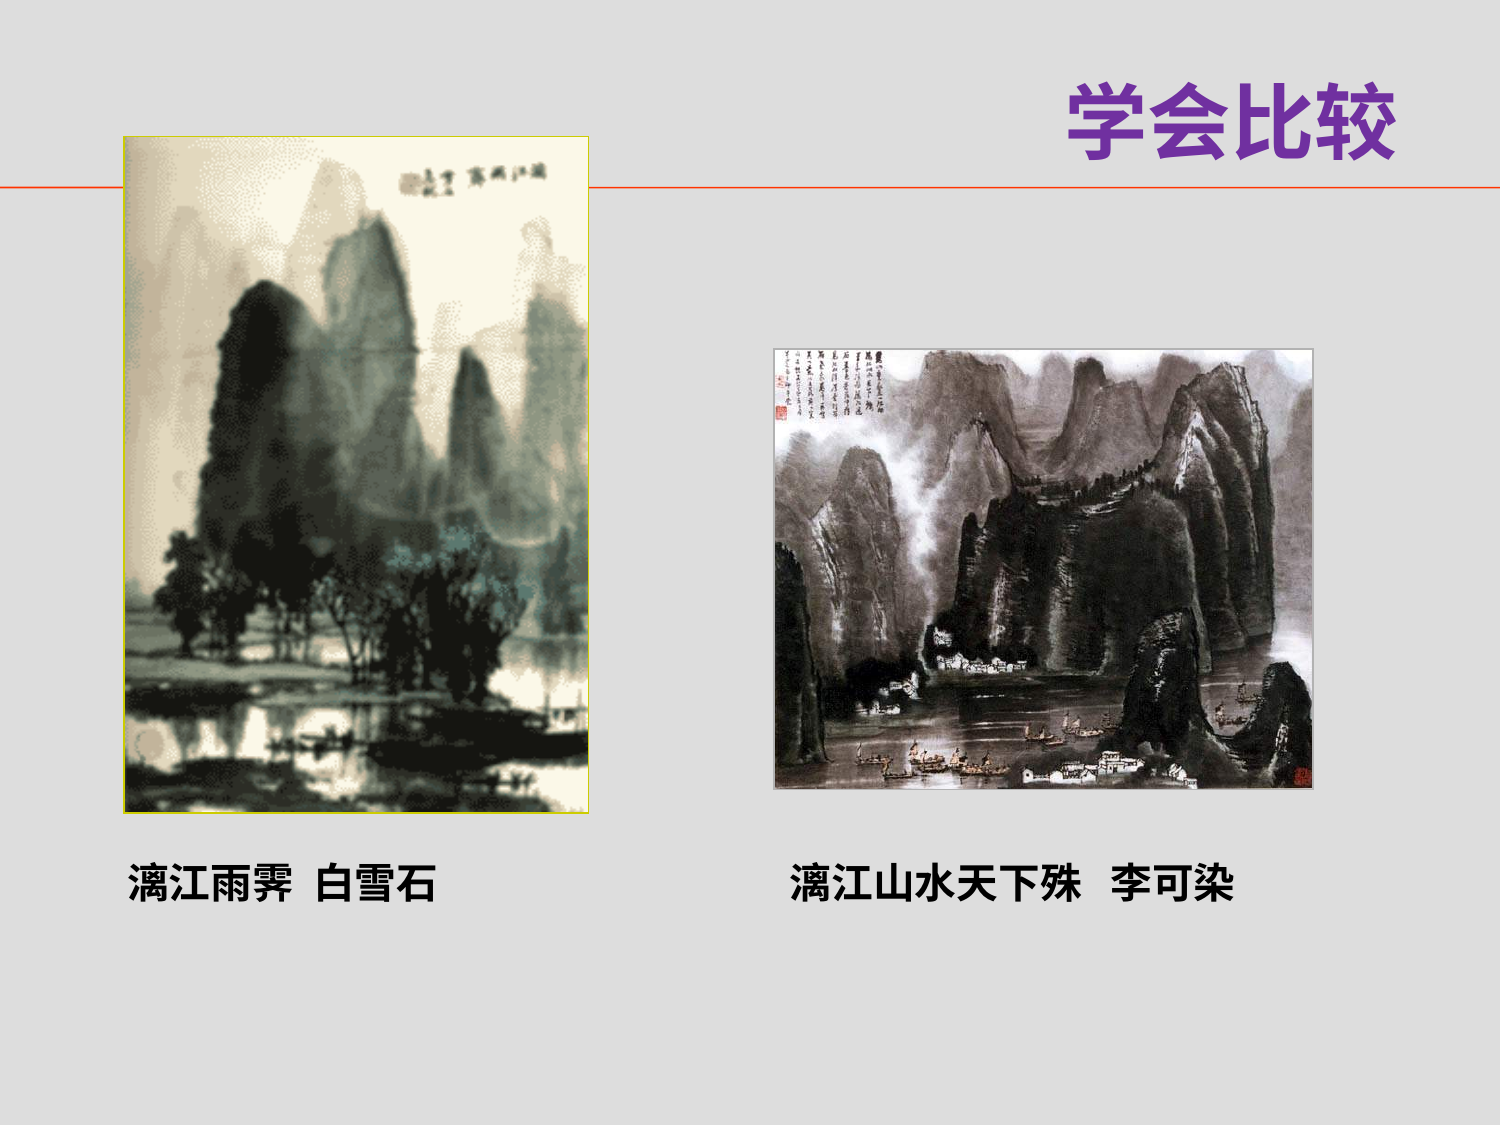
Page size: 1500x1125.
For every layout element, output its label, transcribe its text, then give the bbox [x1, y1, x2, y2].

text_box 漓江雨霁 白雪石 [112, 849, 588, 915]
picture [124, 137, 588, 813]
text_box 学会比较 [1050, 62, 1463, 178]
text_box 漓江山水天下殊 李可染 [774, 849, 1388, 915]
picture [774, 349, 1313, 789]
